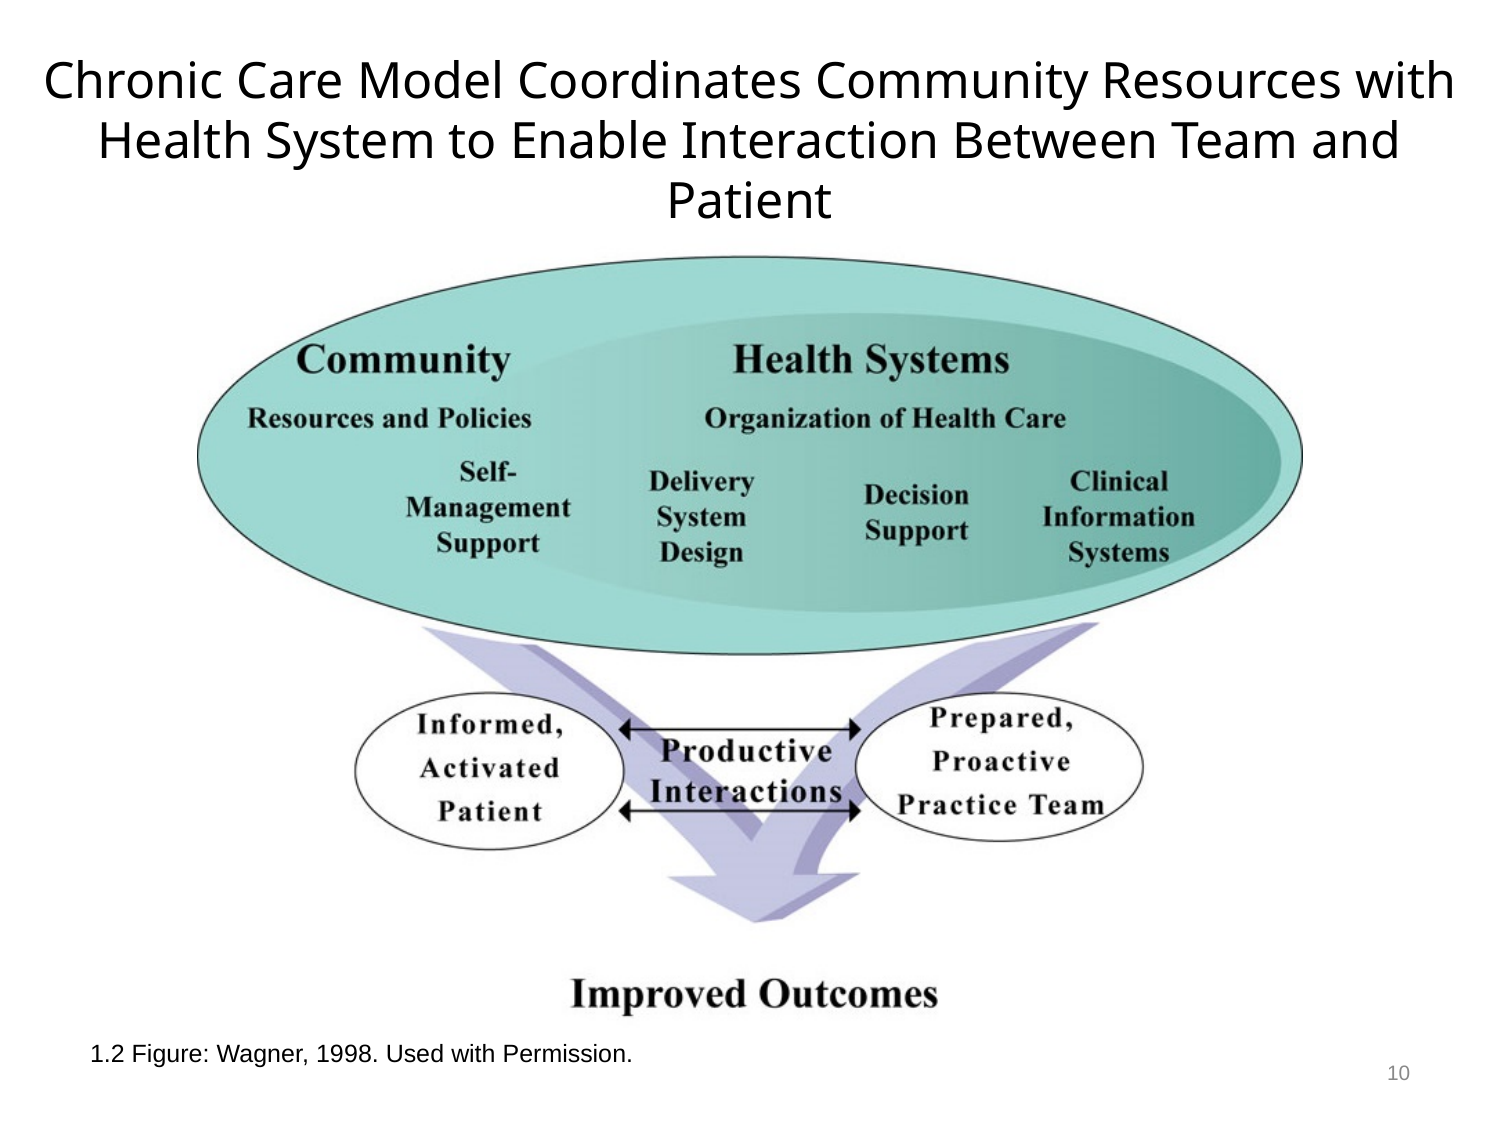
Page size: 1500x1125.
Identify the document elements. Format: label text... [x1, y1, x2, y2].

slide_number 10 [1341, 1027, 1425, 1118]
title Chronic Care Model Coordinates Community Resources with Health System to Enable Interaction Between Team and Patient [15, 45, 1485, 233]
picture [197, 235, 1303, 1031]
list 1.2 Figure: Wagner, 1998. Used with Permission. [75, 1029, 1328, 1118]
